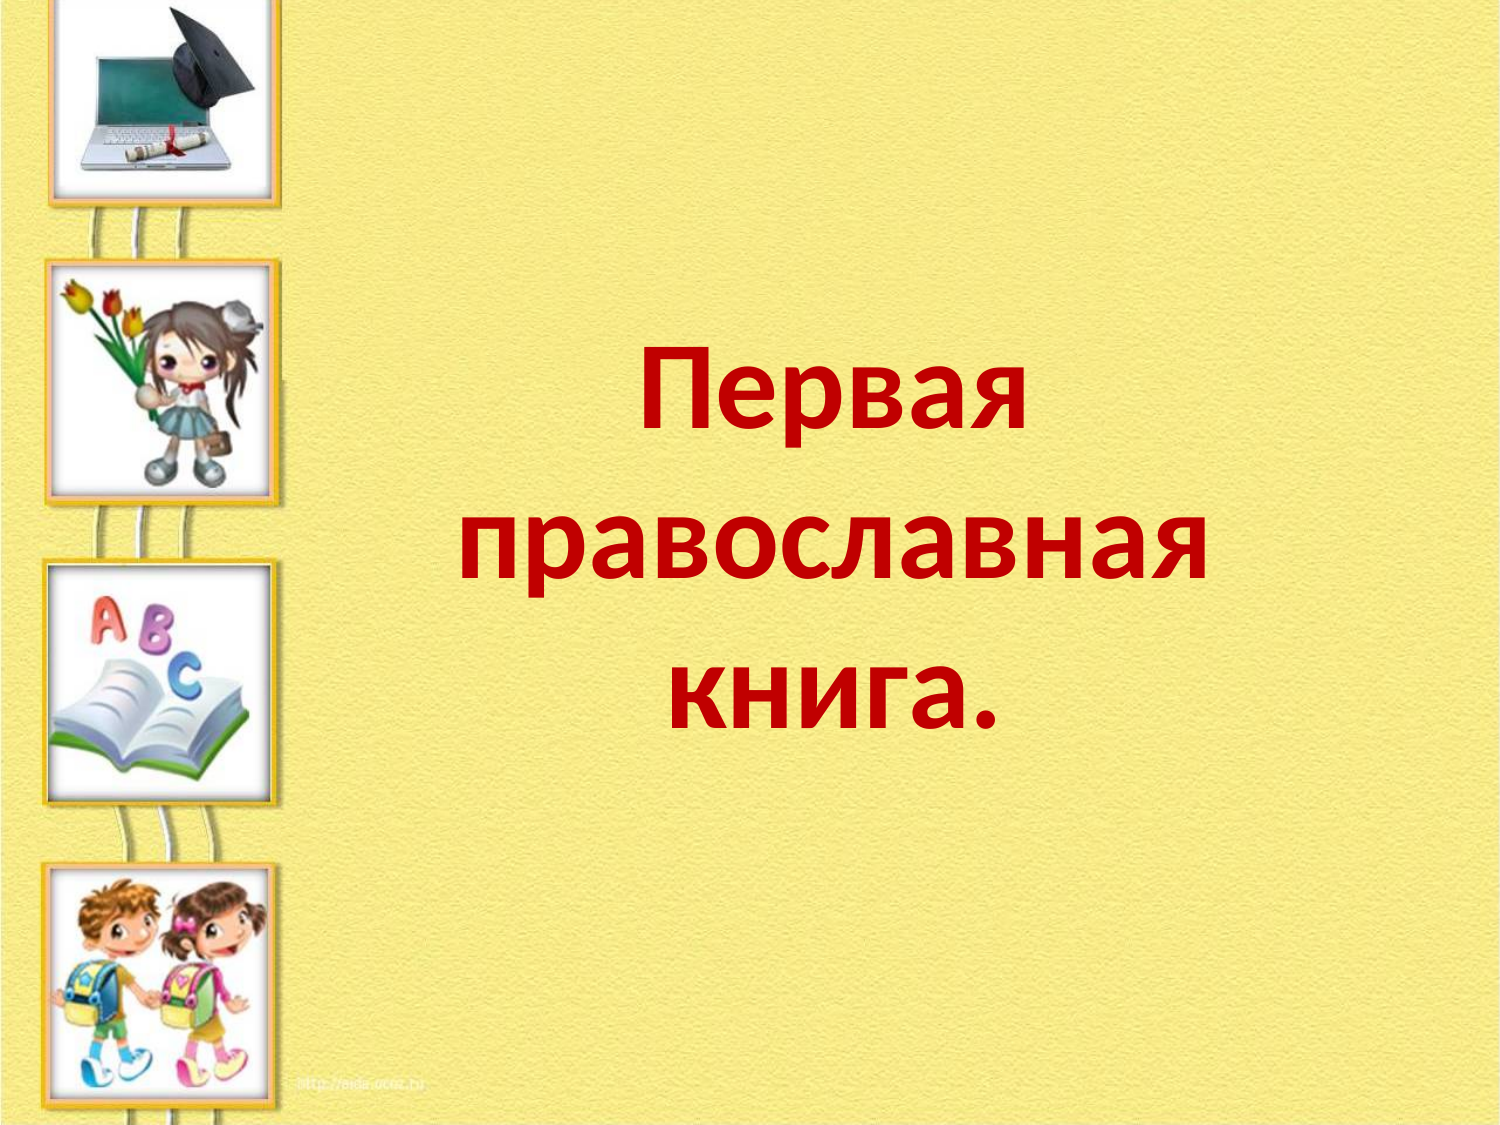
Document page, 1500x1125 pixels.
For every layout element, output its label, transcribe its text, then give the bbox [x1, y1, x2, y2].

title Первая православная книга. [281, 82, 1388, 976]
picture [0, 0, 1500, 1125]
